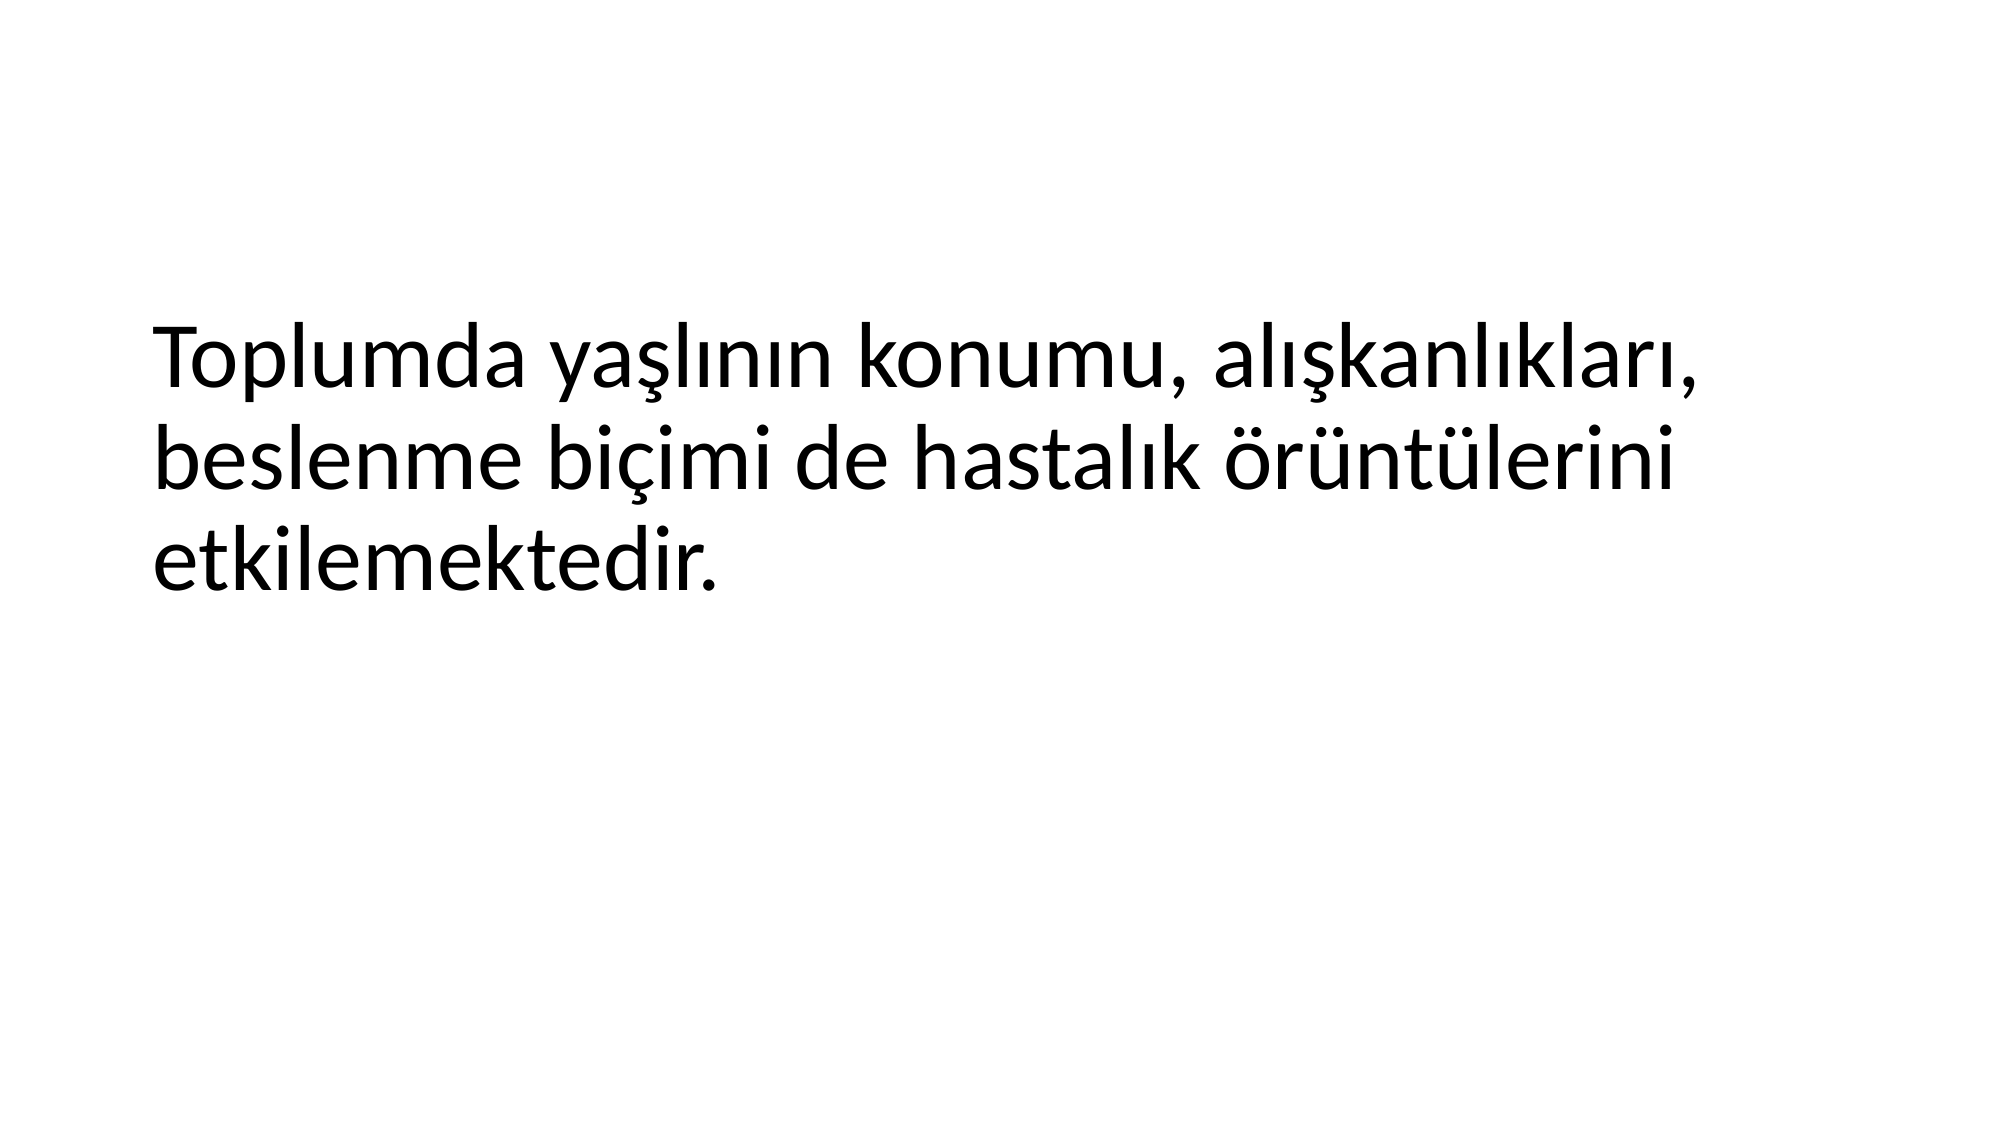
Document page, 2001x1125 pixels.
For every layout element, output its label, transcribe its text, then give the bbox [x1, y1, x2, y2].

list Toplumda yaşlının konumu, alışkanlıkları, beslenme biçimi de hastalık örüntülerini etkilemektedir. [137, 299, 1863, 1014]
